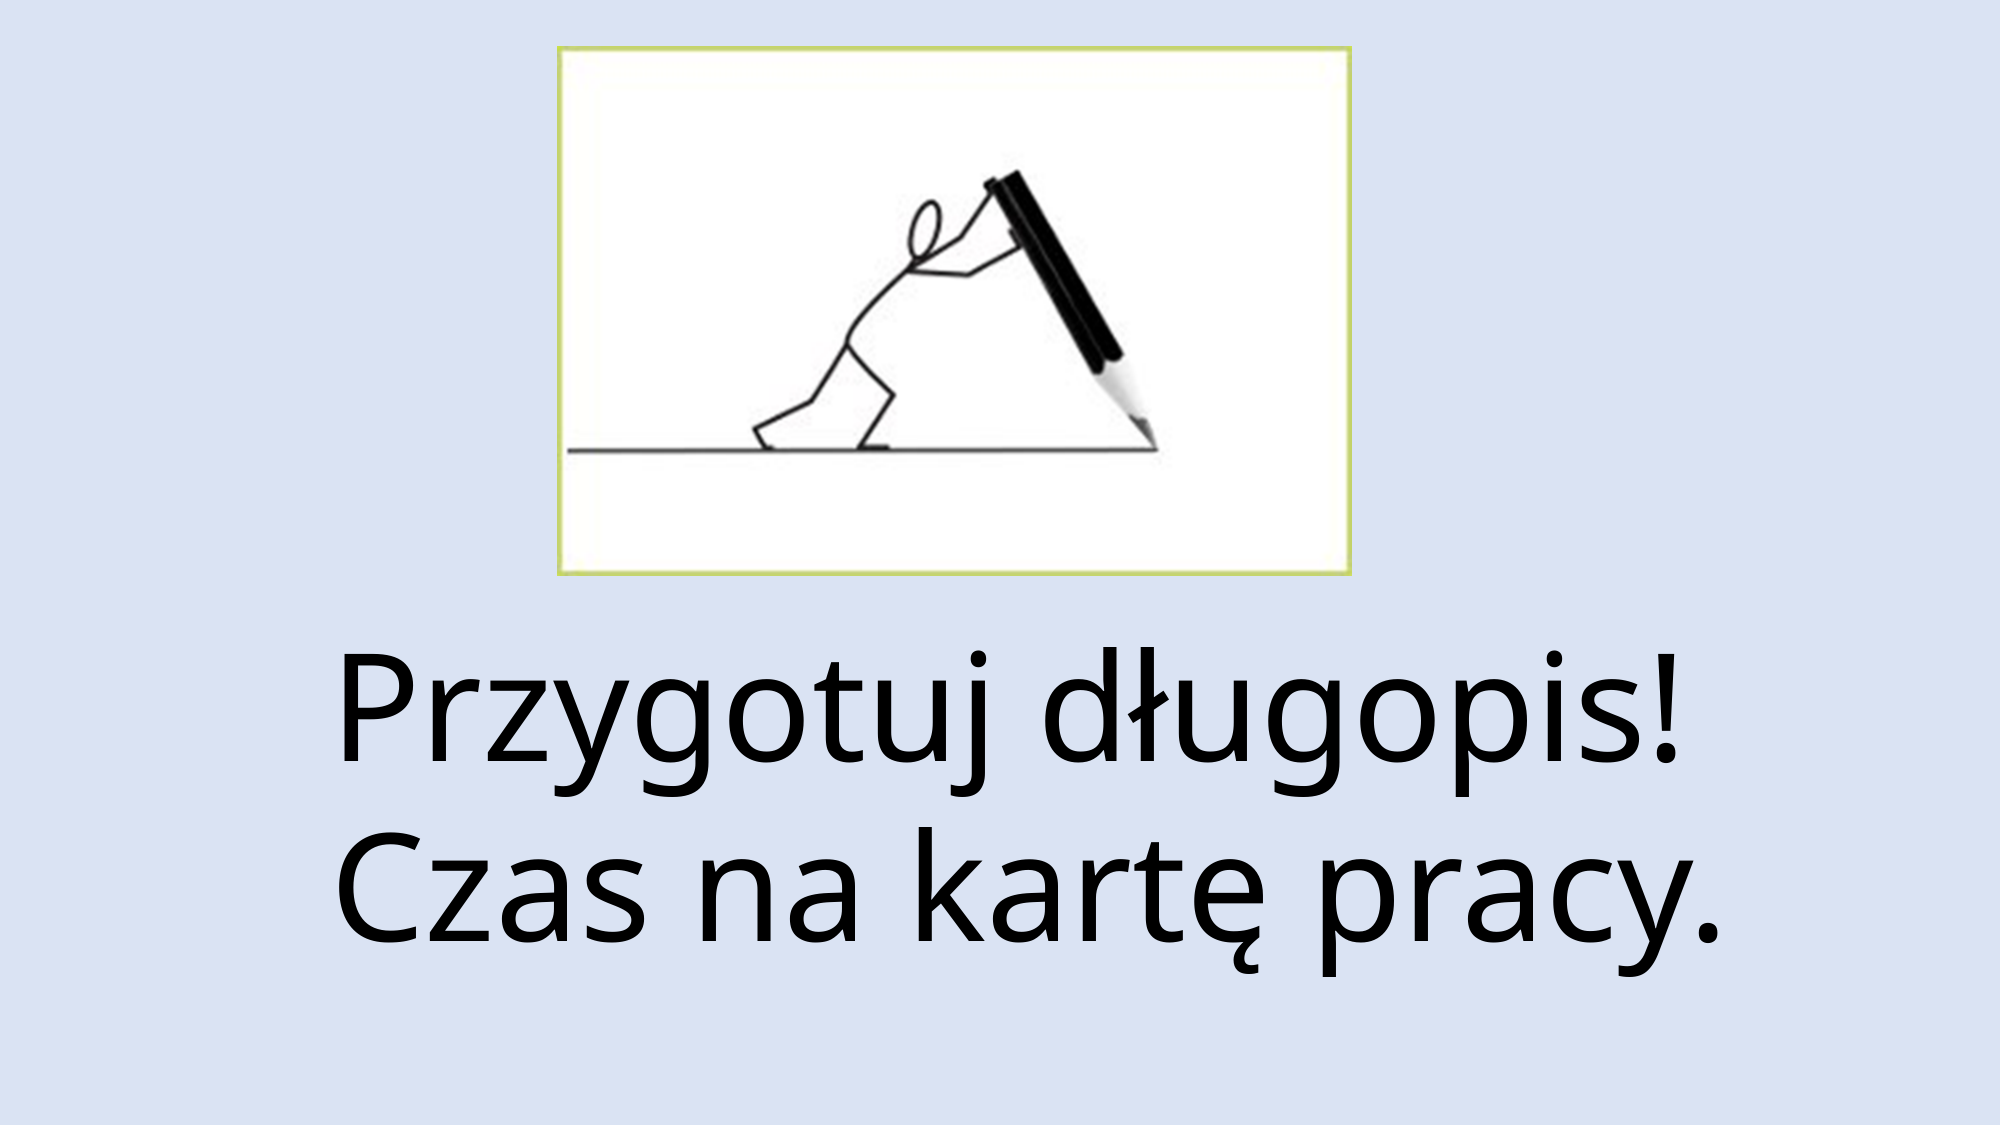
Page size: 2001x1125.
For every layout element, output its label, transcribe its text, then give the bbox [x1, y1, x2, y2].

picture [557, 46, 1352, 576]
text_box Przygotuj długopis! Czas na kartę pracy. [315, 604, 1744, 979]
